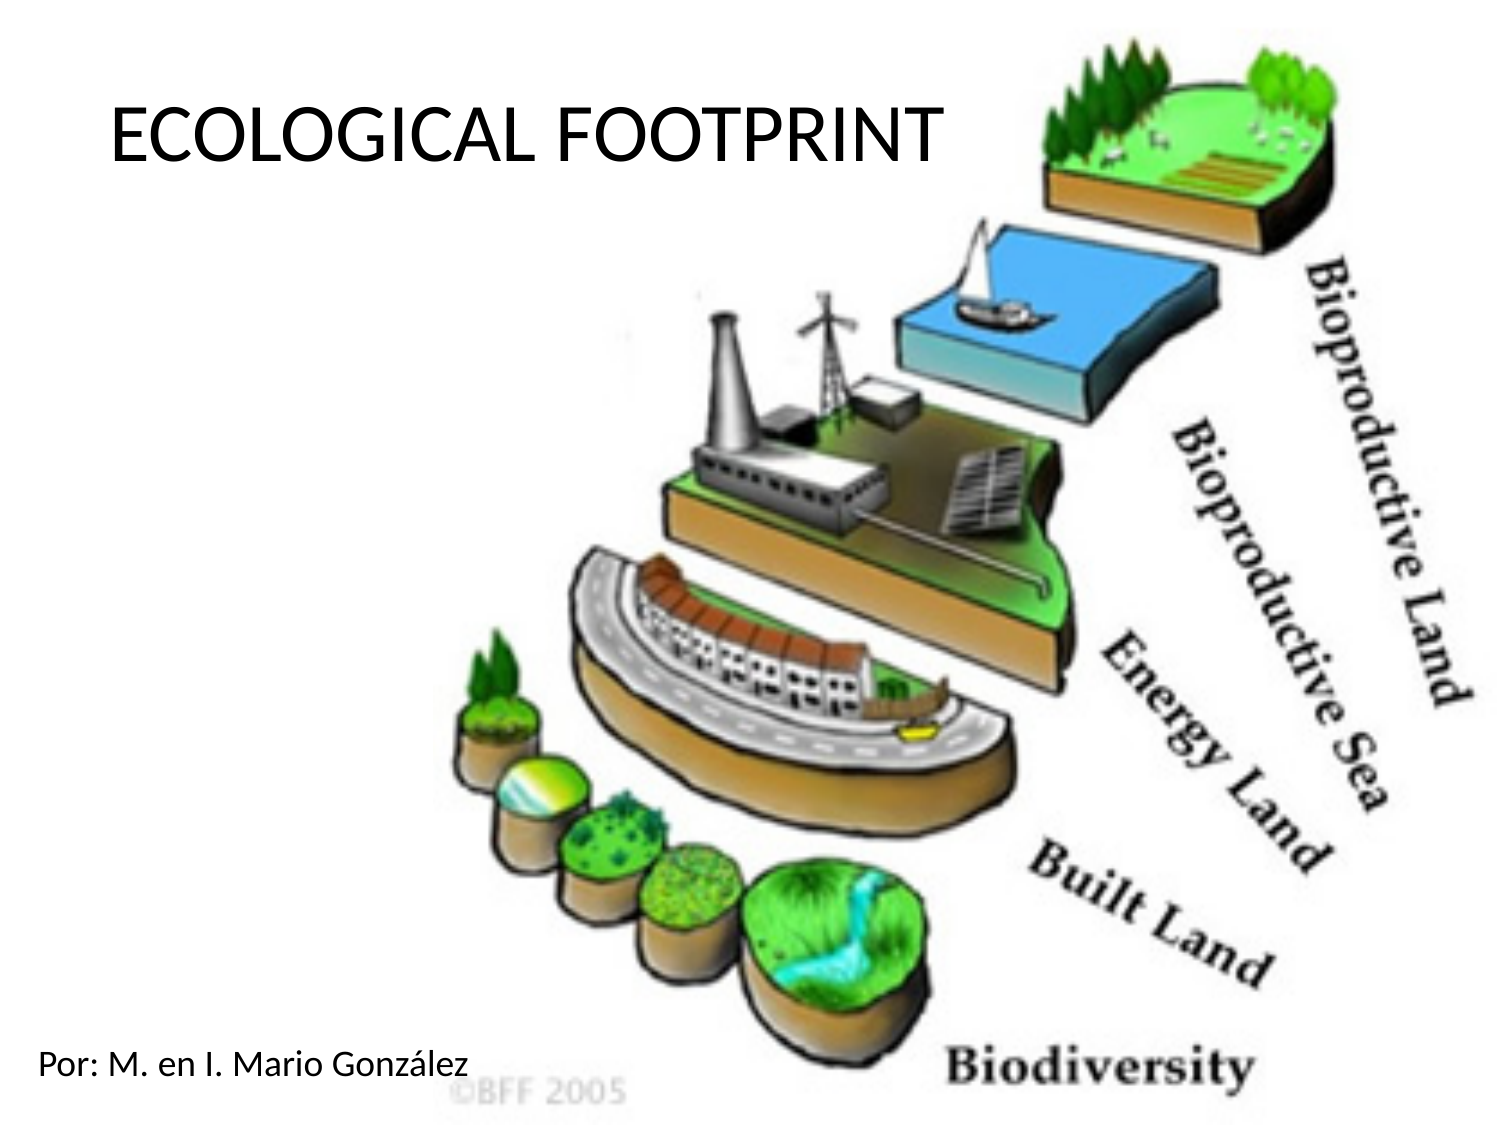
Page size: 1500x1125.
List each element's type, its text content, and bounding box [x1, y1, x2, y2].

picture [433, 0, 1500, 1125]
text_box Por: M. en I. Mario González [23, 1031, 428, 1091]
text_box ECOLOGICAL FOOTPRINT [23, 70, 428, 186]
